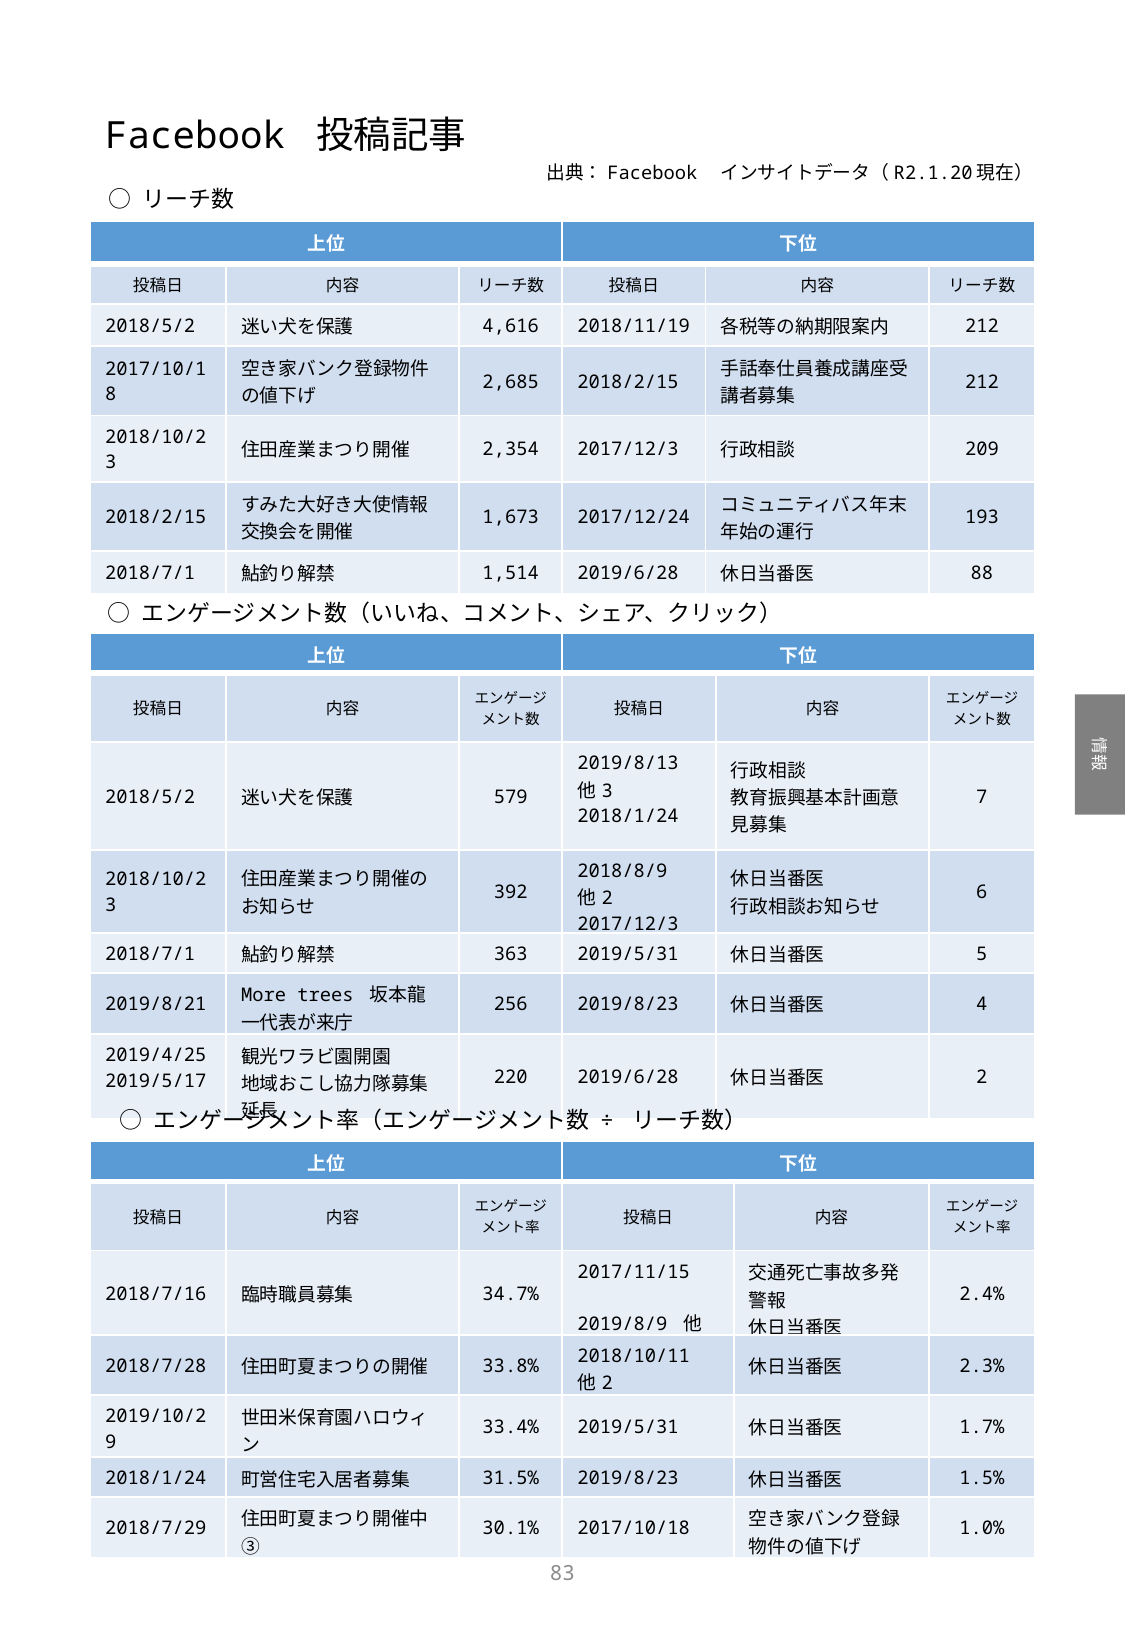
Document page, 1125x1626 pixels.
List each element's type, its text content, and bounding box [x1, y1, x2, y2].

table_cell 手話奉仕員養成講座受講者募集 [706, 347, 928, 415]
table_cell 2019/8/21 [91, 974, 225, 1033]
table_cell 256 [460, 974, 561, 1033]
table_cell 1,673 [460, 483, 561, 550]
table_cell 投稿日 [563, 676, 715, 741]
table_header 上位 [91, 634, 561, 670]
table_cell 1,514 [460, 552, 561, 591]
table_cell すみた大好き大使情報交換会を開催 [227, 483, 458, 550]
table_cell 観光ワラビ園開園 地域おこし協力隊募集延長 [227, 1035, 458, 1098]
table_cell 2017/11/15 2019/8/9 他2 [563, 1251, 733, 1334]
table_cell 31.5% [460, 1458, 561, 1496]
text_box ○ エンゲージメント率（エンゲージメント数 ÷ リーチ数） [104, 1098, 763, 1141]
table_cell 臨時職員募集 [227, 1251, 458, 1334]
table_cell 投稿日 [91, 267, 225, 303]
table_cell 33.8% [460, 1336, 561, 1394]
table_cell エンゲージメント率 [930, 1184, 1034, 1250]
table_cell リーチ数 [930, 267, 1034, 303]
table_header 下位 [563, 1142, 1034, 1179]
table_cell 6 [930, 851, 1034, 932]
table_cell 2 [930, 1035, 1034, 1118]
table_cell 212 [930, 305, 1034, 345]
table_cell 住田産業まつり開催のお知らせ [227, 851, 458, 932]
table_cell エンゲージメント数 [930, 676, 1034, 741]
table_cell 2018/11/19 [563, 305, 705, 345]
table_cell 30.1% [460, 1498, 561, 1554]
table_cell 休日当番医 [717, 1035, 928, 1118]
table_cell 鮎釣り解禁 [227, 934, 458, 972]
title Facebook 投稿記事 [90, 103, 1035, 169]
table_cell 2018/10/23 [91, 851, 225, 932]
table_cell 迷い犬を保護 [227, 743, 458, 849]
table_cell 2018/5/2 [91, 743, 225, 849]
table_cell 交通死亡事故多発警報 休日当番医 [735, 1251, 928, 1334]
table_cell 2019/10/29 [91, 1396, 225, 1456]
table_cell 193 [930, 483, 1034, 550]
text_box ○ エンゲージメント数（いいね、コメント、シェア、クリック） [93, 591, 798, 632]
table_cell 2019/5/31 [563, 1396, 733, 1456]
text_box 情報 [1074, 694, 1125, 815]
table_cell 投稿日 [91, 676, 225, 741]
table_cell 2019/8/23 [563, 1458, 733, 1496]
table_cell 2017/10/18 [563, 1498, 733, 1557]
table_header 上位 [91, 222, 561, 261]
table_cell 1.7% [930, 1396, 1034, 1456]
table_cell 1.5% [930, 1458, 1034, 1496]
table_cell リーチ数 [460, 267, 561, 303]
table_cell 2018/7/1 [91, 934, 225, 972]
table_cell 内容 [227, 676, 458, 741]
table_cell 休日当番医 [706, 552, 928, 593]
table_cell 迷い犬を保護 [227, 305, 458, 345]
table_cell 392 [460, 851, 561, 932]
table_cell 住田町夏まつり開催中③ [227, 1498, 458, 1557]
table_cell 内容 [717, 676, 928, 741]
slide_number 83 [435, 1554, 689, 1593]
table_cell 投稿日 [563, 1184, 733, 1250]
table_cell 33.4% [460, 1396, 561, 1456]
table_cell 2018/2/15 [91, 483, 225, 550]
table_cell 投稿日 [91, 1184, 225, 1250]
table_cell 2017/12/24 [563, 483, 705, 550]
table_cell 投稿日 [563, 267, 705, 303]
text_box ○ リーチ数 [93, 177, 249, 220]
table_cell 2.4% [930, 1251, 1034, 1334]
table_cell 579 [460, 743, 561, 849]
table_cell 空き家バンク登録物件の値下げ [227, 347, 458, 415]
table_cell 2019/6/28 [563, 1035, 715, 1098]
table_cell 2019/6/28 [563, 552, 705, 591]
table_cell 空き家バンク登録物件の値下げ [735, 1498, 928, 1557]
table_cell 休日当番医 [717, 974, 928, 1033]
table_cell コミュニティバス年末年始の運行 [706, 483, 928, 550]
table_cell 休日当番医 [735, 1458, 928, 1496]
table_cell 住田町夏まつりの開催 [227, 1336, 458, 1394]
table_cell More trees 坂本龍一代表が来庁 [227, 974, 458, 1033]
table_cell 2018/5/2 [91, 305, 225, 345]
table_cell 世田米保育園ハロウィン [227, 1396, 458, 1456]
table_cell 2017/10/18 [91, 347, 225, 415]
table_cell 内容 [227, 1184, 458, 1250]
table_header 上位 [91, 1142, 561, 1179]
table_cell 2,685 [460, 347, 561, 415]
table_header 下位 [563, 222, 1034, 261]
table_cell 2019/4/25 2019/5/17 [91, 1035, 225, 1118]
table_cell 2018/7/28 [91, 1336, 225, 1394]
table_cell 7 [930, 743, 1034, 849]
table_cell 2018/7/1 [91, 552, 225, 593]
table_cell 2018/10/23 [91, 416, 225, 481]
table_cell 休日当番医 [717, 934, 928, 972]
table_cell 2018/2/15 [563, 347, 705, 415]
table_cell 町営住宅入居者募集 [227, 1458, 458, 1496]
table_cell 住田産業まつり開催 [227, 416, 458, 481]
table_cell 212 [930, 347, 1034, 415]
table_cell 5 [930, 934, 1034, 972]
table_cell 休日当番医 [735, 1336, 928, 1394]
table_cell 2018/7/16 [91, 1251, 225, 1334]
table_cell 行政相談 [706, 416, 928, 481]
table_cell 2018/1/24 [91, 1458, 225, 1496]
table_cell 休日当番医 [735, 1396, 928, 1456]
table_cell 363 [460, 934, 561, 972]
table_cell 2017/12/3 [563, 416, 705, 481]
table_cell 34.7% [460, 1251, 561, 1334]
table_cell 2018/10/11 他2 [563, 1336, 733, 1394]
table_cell 内容 [706, 267, 928, 303]
table_cell 1.0% [930, 1498, 1034, 1557]
table_cell エンゲージメント率 [460, 1184, 561, 1250]
table_cell エンゲージメント数 [460, 676, 561, 741]
table_cell 4,616 [460, 305, 561, 345]
table_cell 2019/8/13 他3 2018/1/24 [563, 743, 715, 849]
table_header 下位 [563, 634, 1034, 670]
table_cell 2.3% [930, 1336, 1034, 1394]
table_cell 220 [460, 1035, 561, 1098]
table_cell 各税等の納期限案内 [706, 305, 928, 345]
table_cell 2019/5/31 [563, 934, 715, 972]
text_box 出典：Facebook インサイトデータ（R2.1.20現在） [531, 153, 1048, 191]
table_cell 2,354 [460, 416, 561, 481]
table_cell 209 [930, 416, 1034, 481]
table_cell 内容 [227, 267, 458, 303]
table_cell 鮎釣り解禁 [227, 552, 458, 591]
table_cell 行政相談 教育振興基本計画意見募集 [717, 743, 928, 849]
table_cell 内容 [735, 1184, 928, 1250]
table_cell 88 [930, 552, 1034, 593]
table_cell 休日当番医 行政相談お知らせ [717, 851, 928, 932]
table_cell 2018/7/29 [91, 1498, 225, 1557]
table_cell 2019/8/23 [563, 974, 715, 1033]
table_cell 2018/8/9 他2 2017/12/3 [563, 851, 715, 932]
table_cell 4 [930, 974, 1034, 1033]
